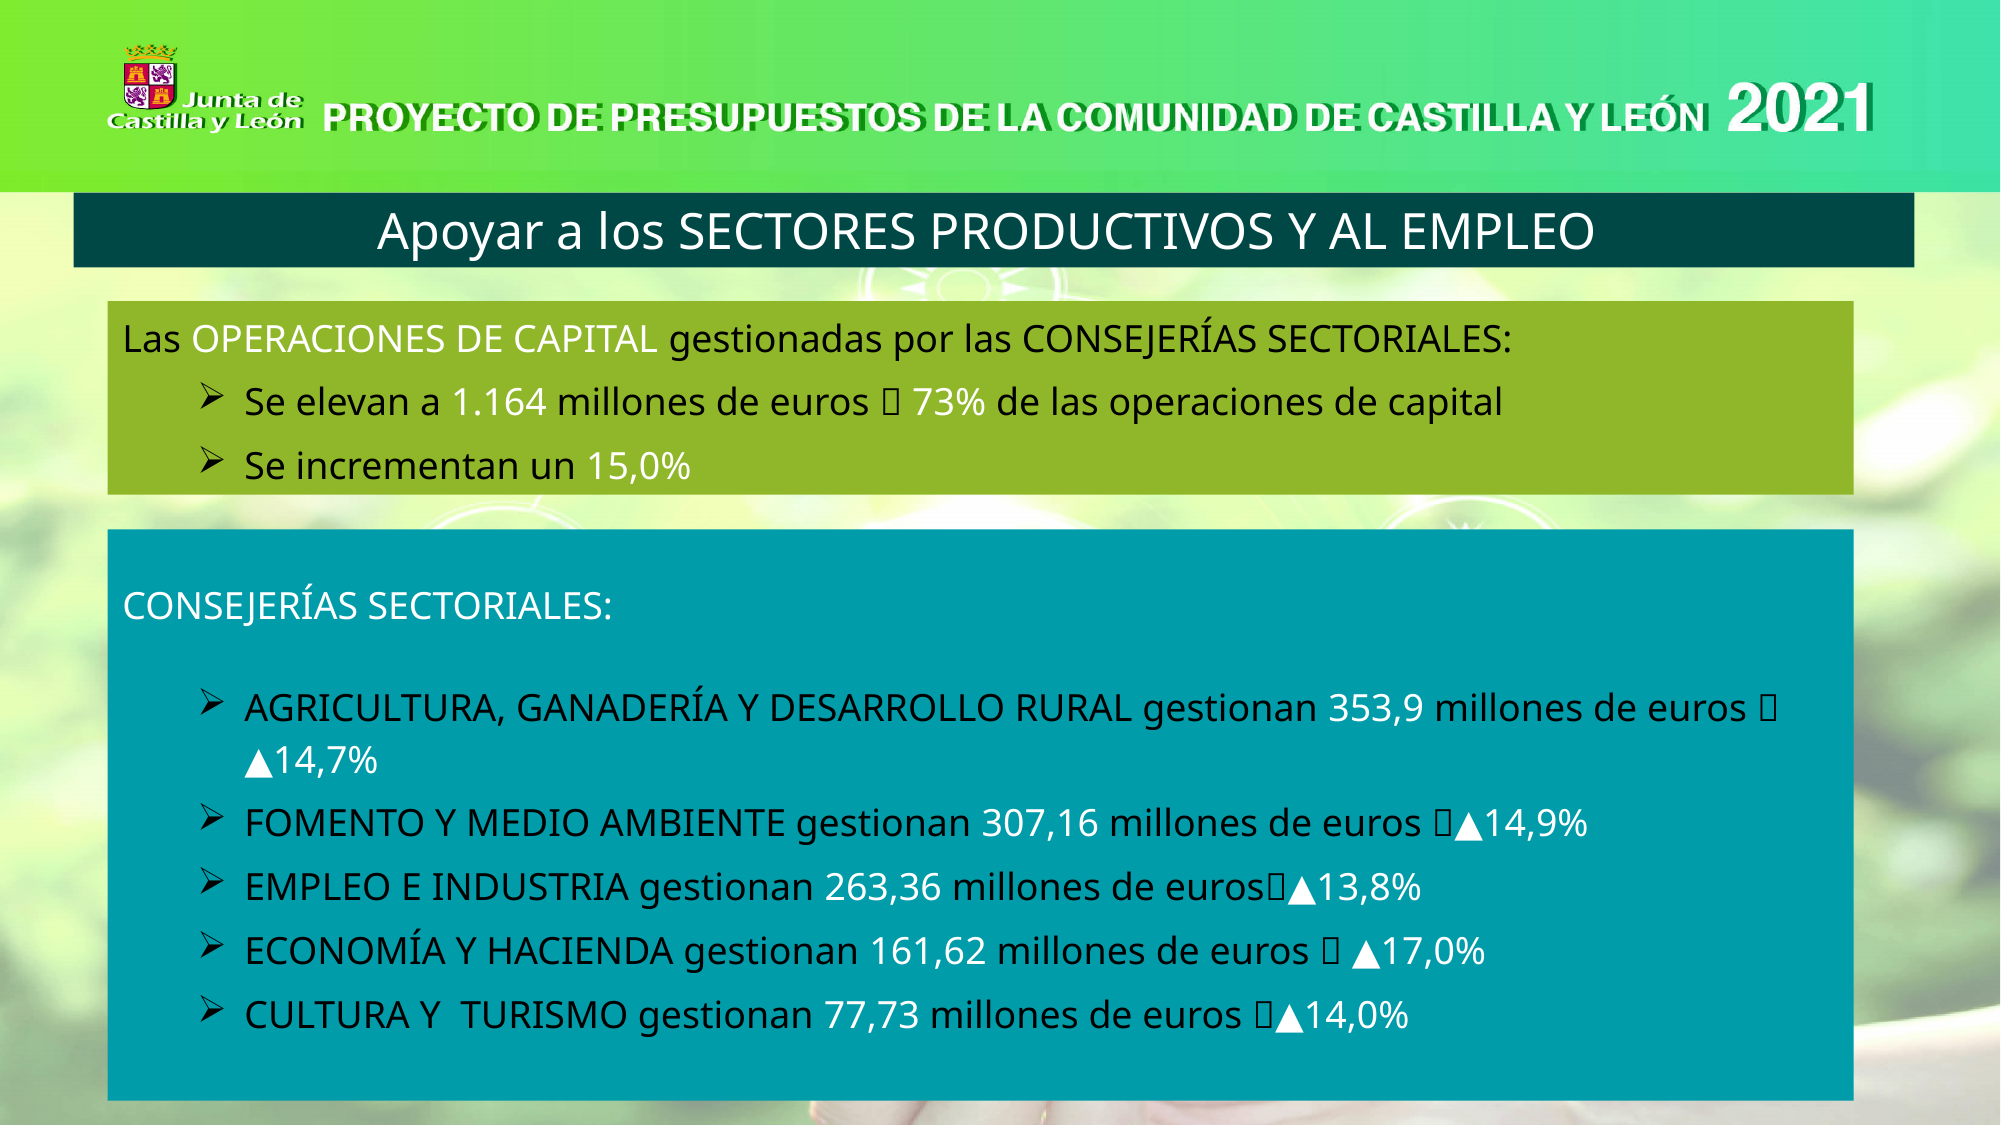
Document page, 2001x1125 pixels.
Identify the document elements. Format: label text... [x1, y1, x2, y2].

text_box CONSEJERÍAS SECTORIALES: AGRICULTURA, GANADERÍA Y DESARROLLO RURAL gestionan 353,9 millones de euros  ▲14,7% FOMENTO Y MEDIO AMBIENTE gestionan 307,16 millones de euros ▲14,9% EMPLEO E INDUSTRIA gestionan 263,36 millones de euros▲13,8% ECONOMÍA Y HACIENDA gestionan 161,62 millones de euros  ▲17,0% CULTURA Y TURISMO gestionan 77,73 millones de euros ▲14,0% [107, 529, 1854, 1101]
picture [0, 0, 2001, 1125]
text_box Las OPERACIONES DE CAPITAL gestionadas por las CONSEJERÍAS SECTORIALES: Se elevan a 1.164 millones de euros  73% de las operaciones de capital Se incrementan un 15,0% [107, 301, 1854, 495]
text_box Apoyar a los SECTORES PRODUCTIVOS Y AL EMPLEO [73, 192, 1915, 268]
